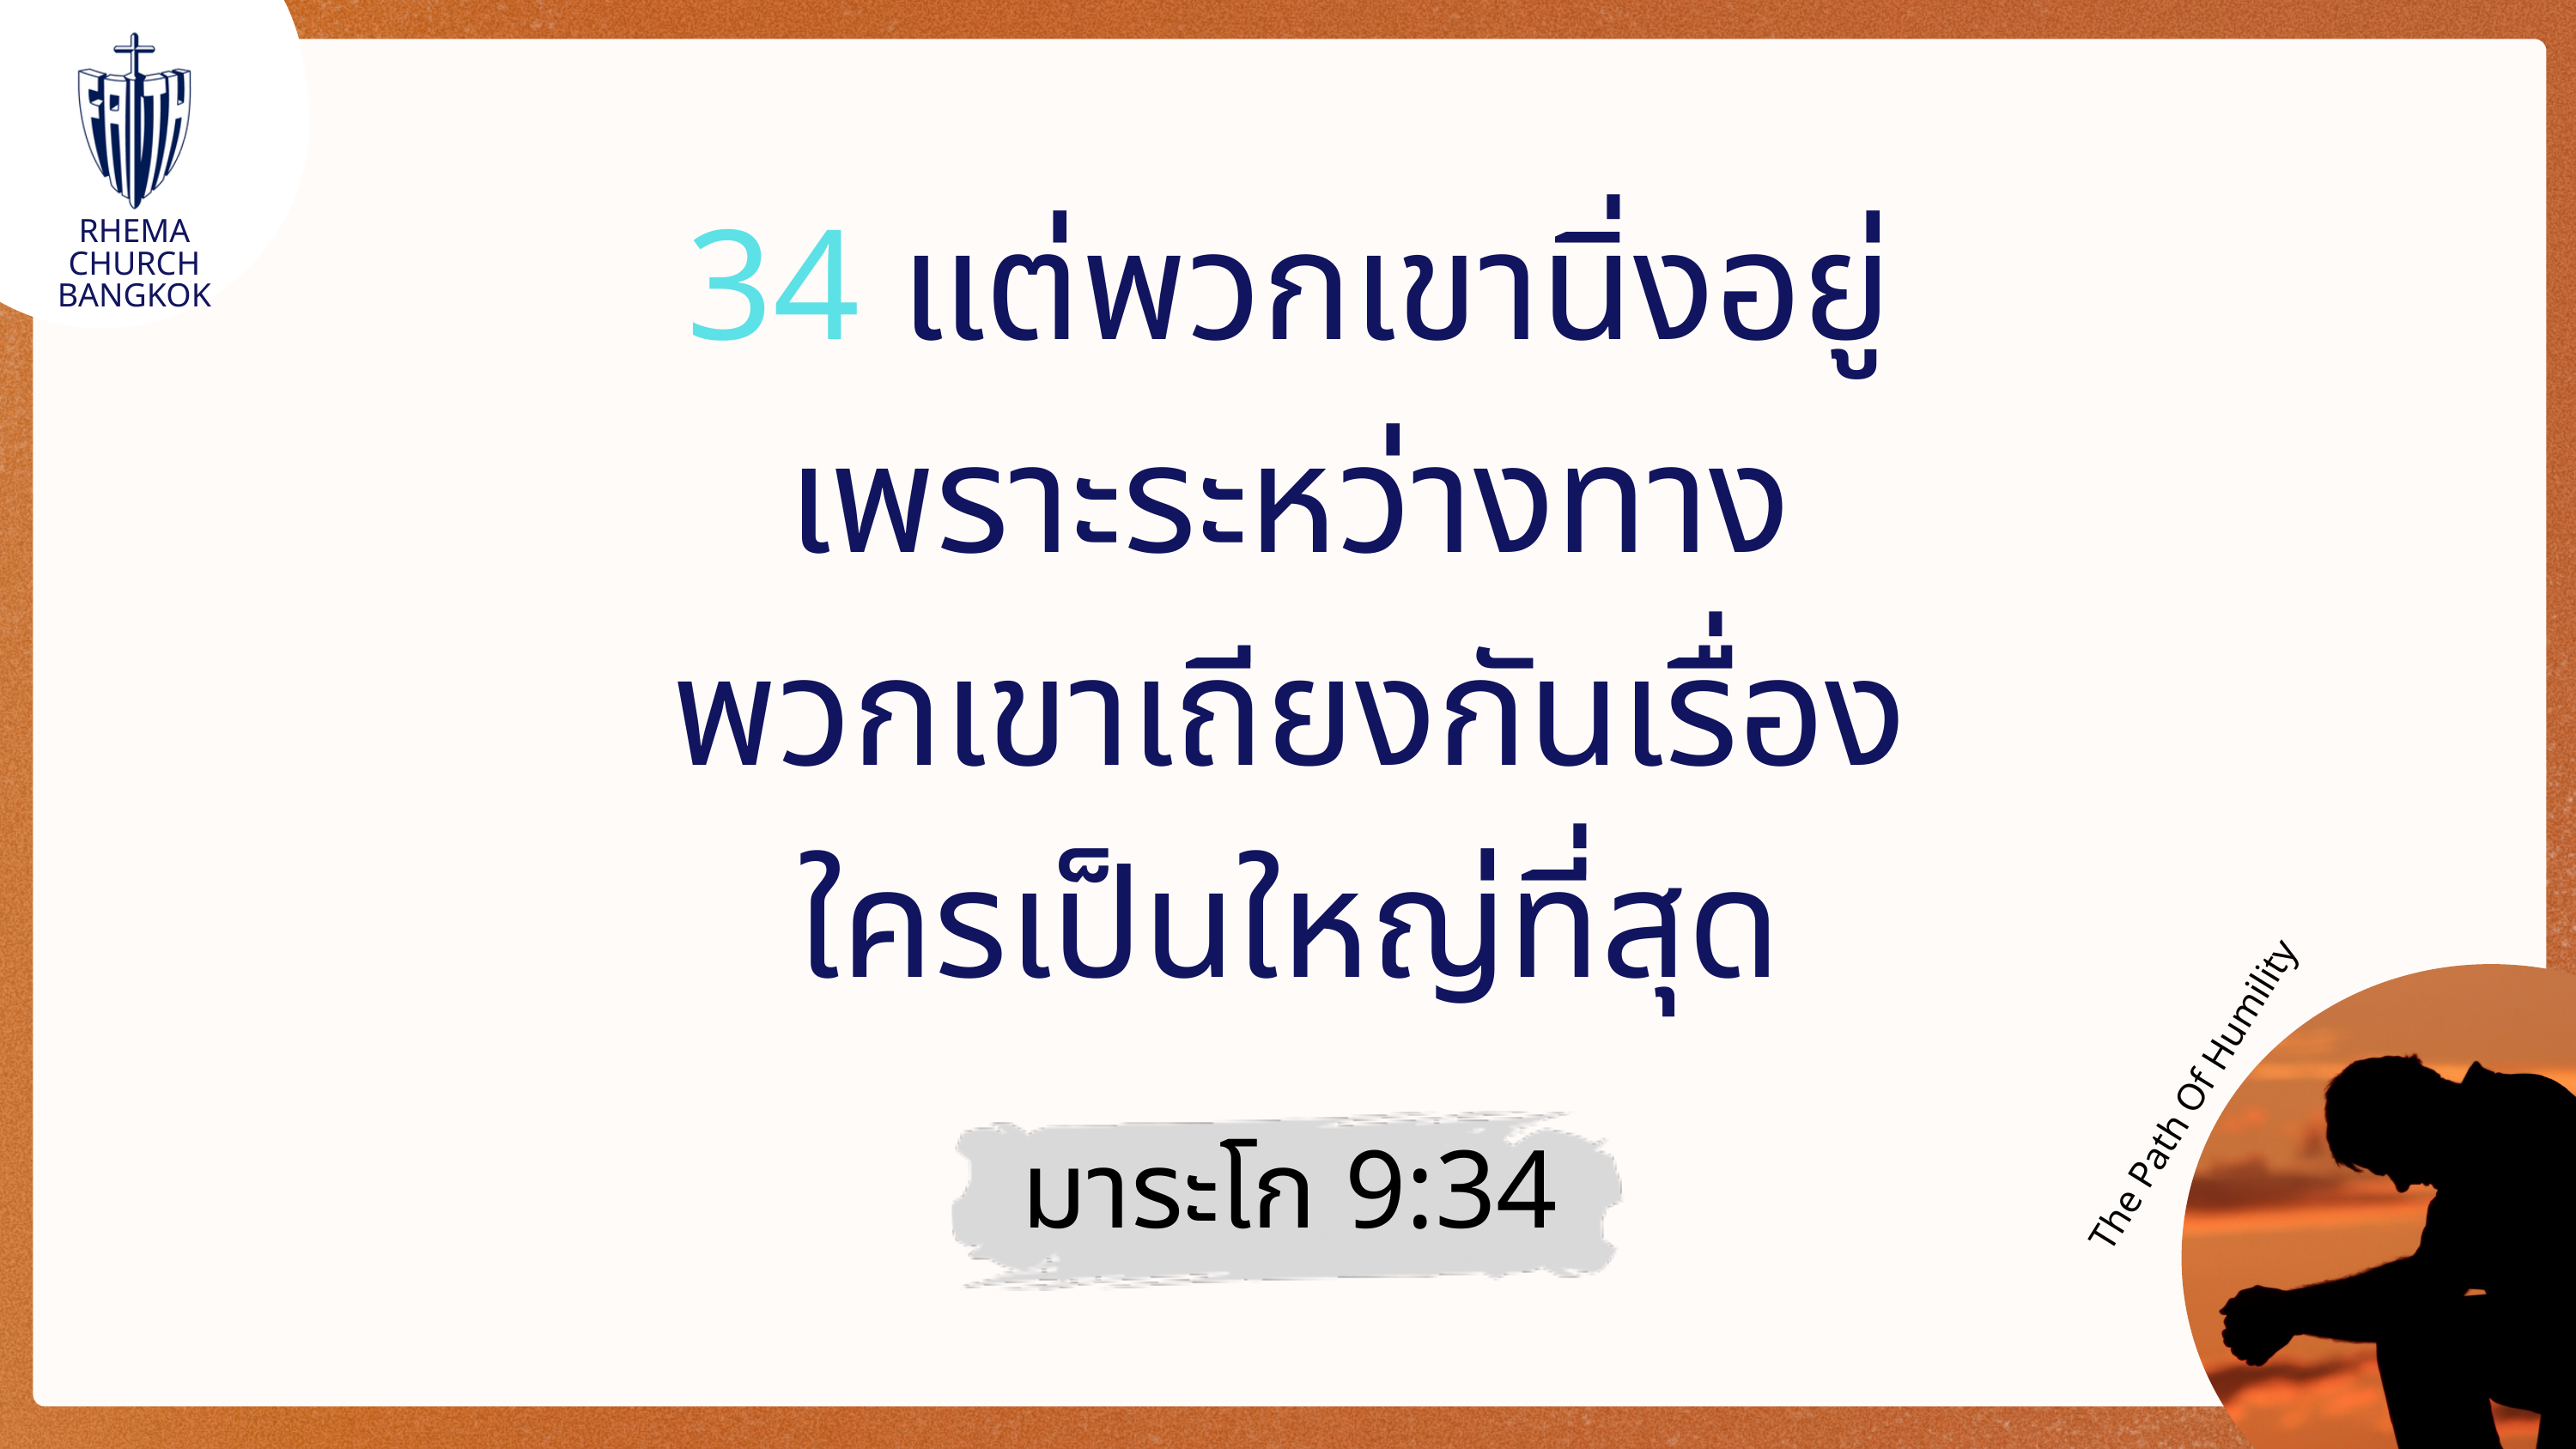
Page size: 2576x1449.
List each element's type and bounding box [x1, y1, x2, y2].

text_box [33, 39, 2547, 1407]
text_box [314, 0, 2576, 962]
text_box [0, 336, 2177, 1449]
text_box [0, 0, 310, 329]
text_box [2181, 963, 2576, 1449]
